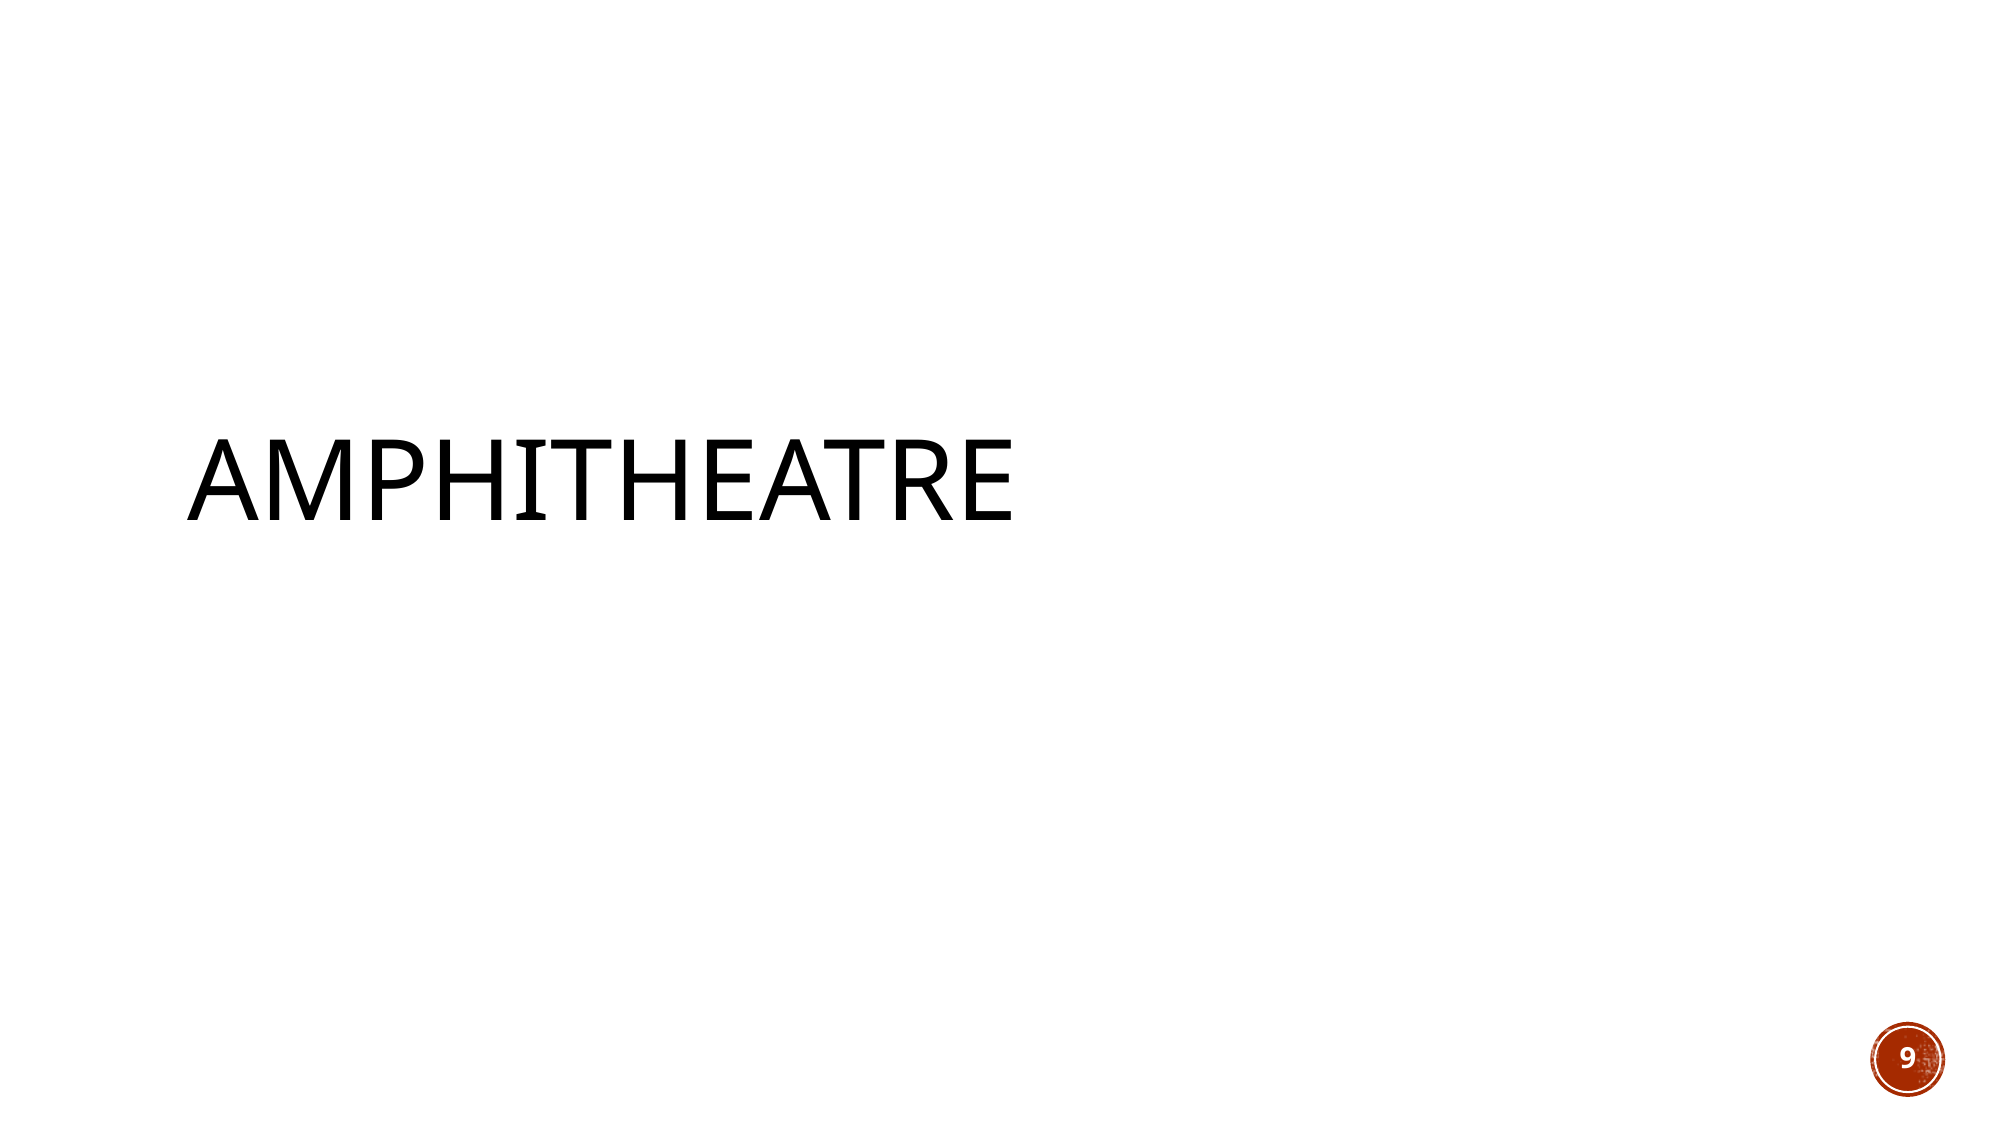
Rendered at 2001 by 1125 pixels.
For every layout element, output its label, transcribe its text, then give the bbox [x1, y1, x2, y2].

slide_number 9 [1855, 1028, 1961, 1089]
text_box Amphitheatre [172, 234, 1808, 733]
